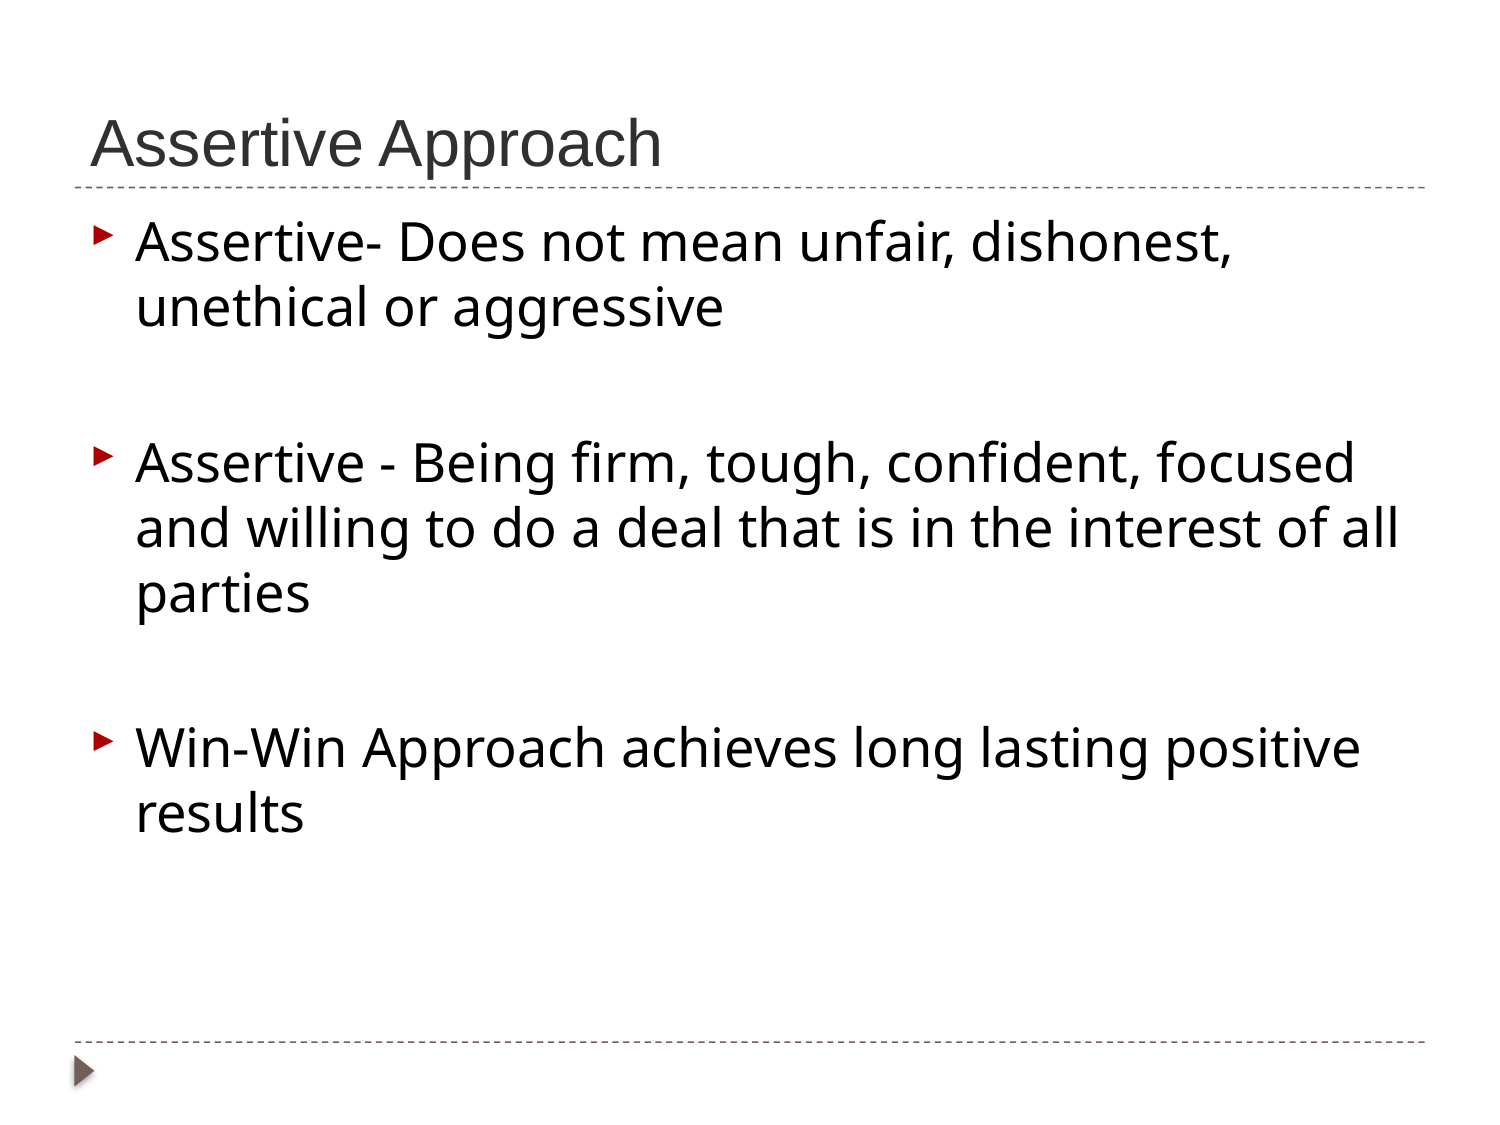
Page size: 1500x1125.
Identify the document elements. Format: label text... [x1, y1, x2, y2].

list Assertive- Does not mean unfair, dishonest, unethical or aggressive Assertive - Being firm, tough, confident, focused and willing to do a deal that is in the interest of all parties Win-Win Approach achieves long lasting positive results [74, 199, 1426, 1011]
title Assertive Approach [74, 24, 1426, 188]
